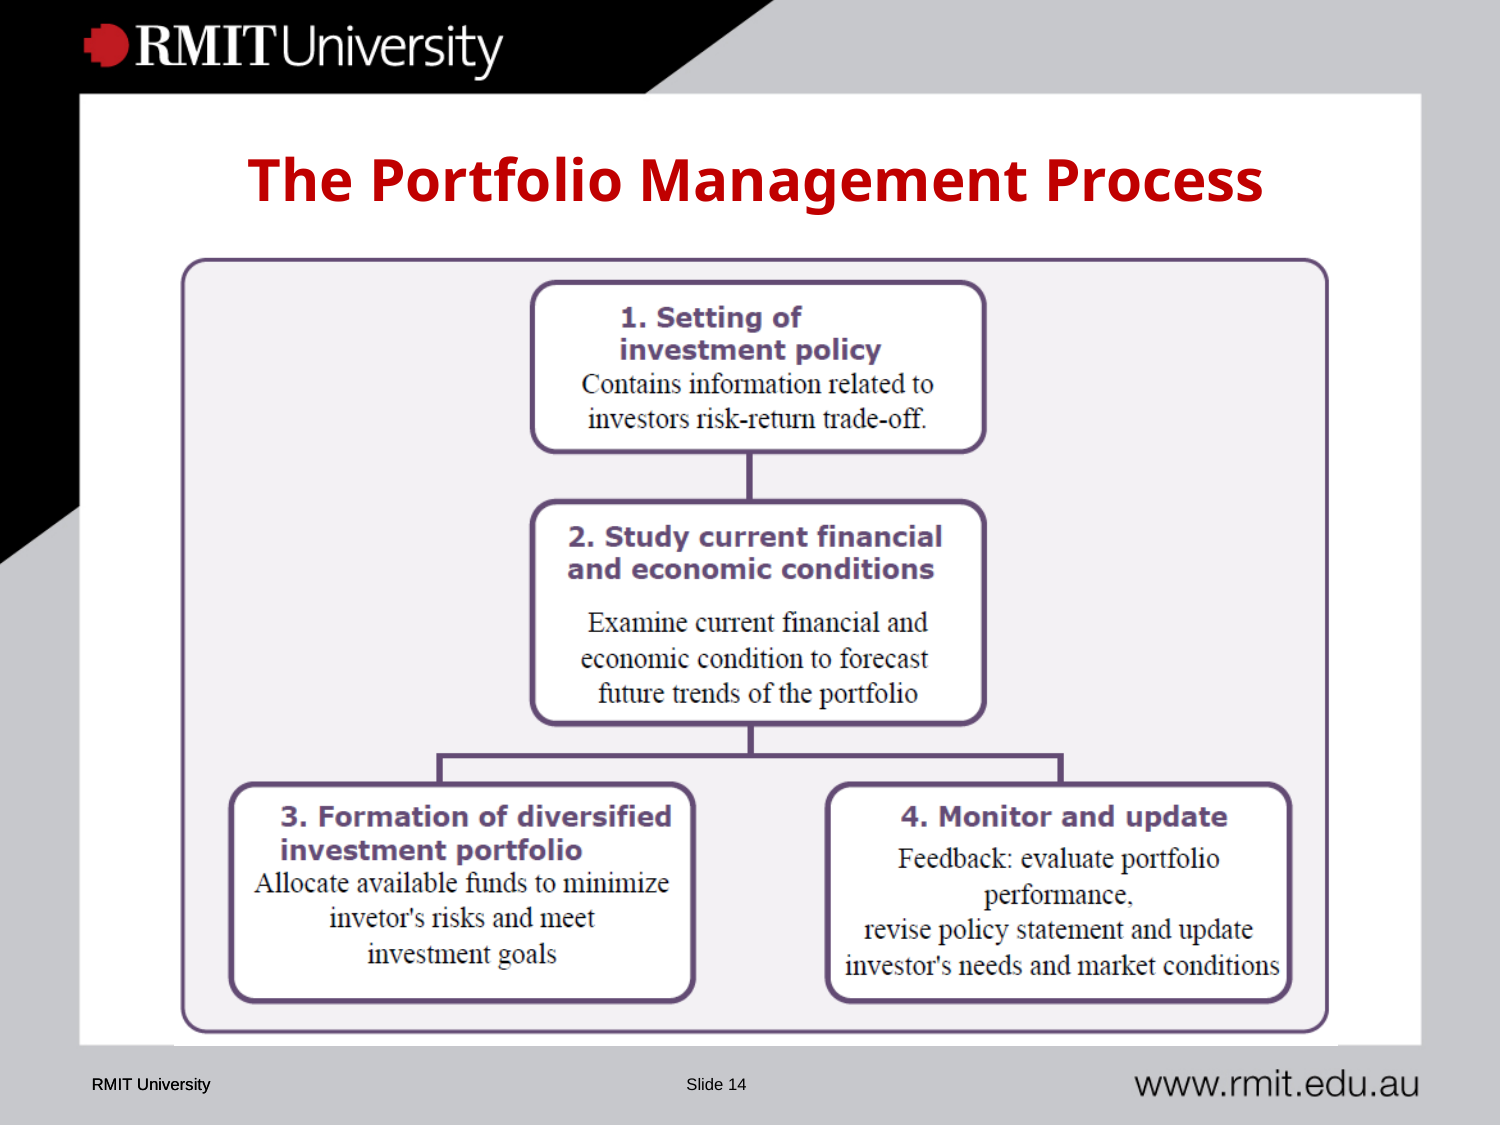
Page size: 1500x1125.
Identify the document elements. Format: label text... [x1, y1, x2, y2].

text_box RMIT University [76, 1046, 550, 1102]
slide_number Slide 14 [550, 1054, 762, 1102]
title The Portfolio Management Process [53, 125, 1459, 232]
picture [0, 0, 1500, 1125]
